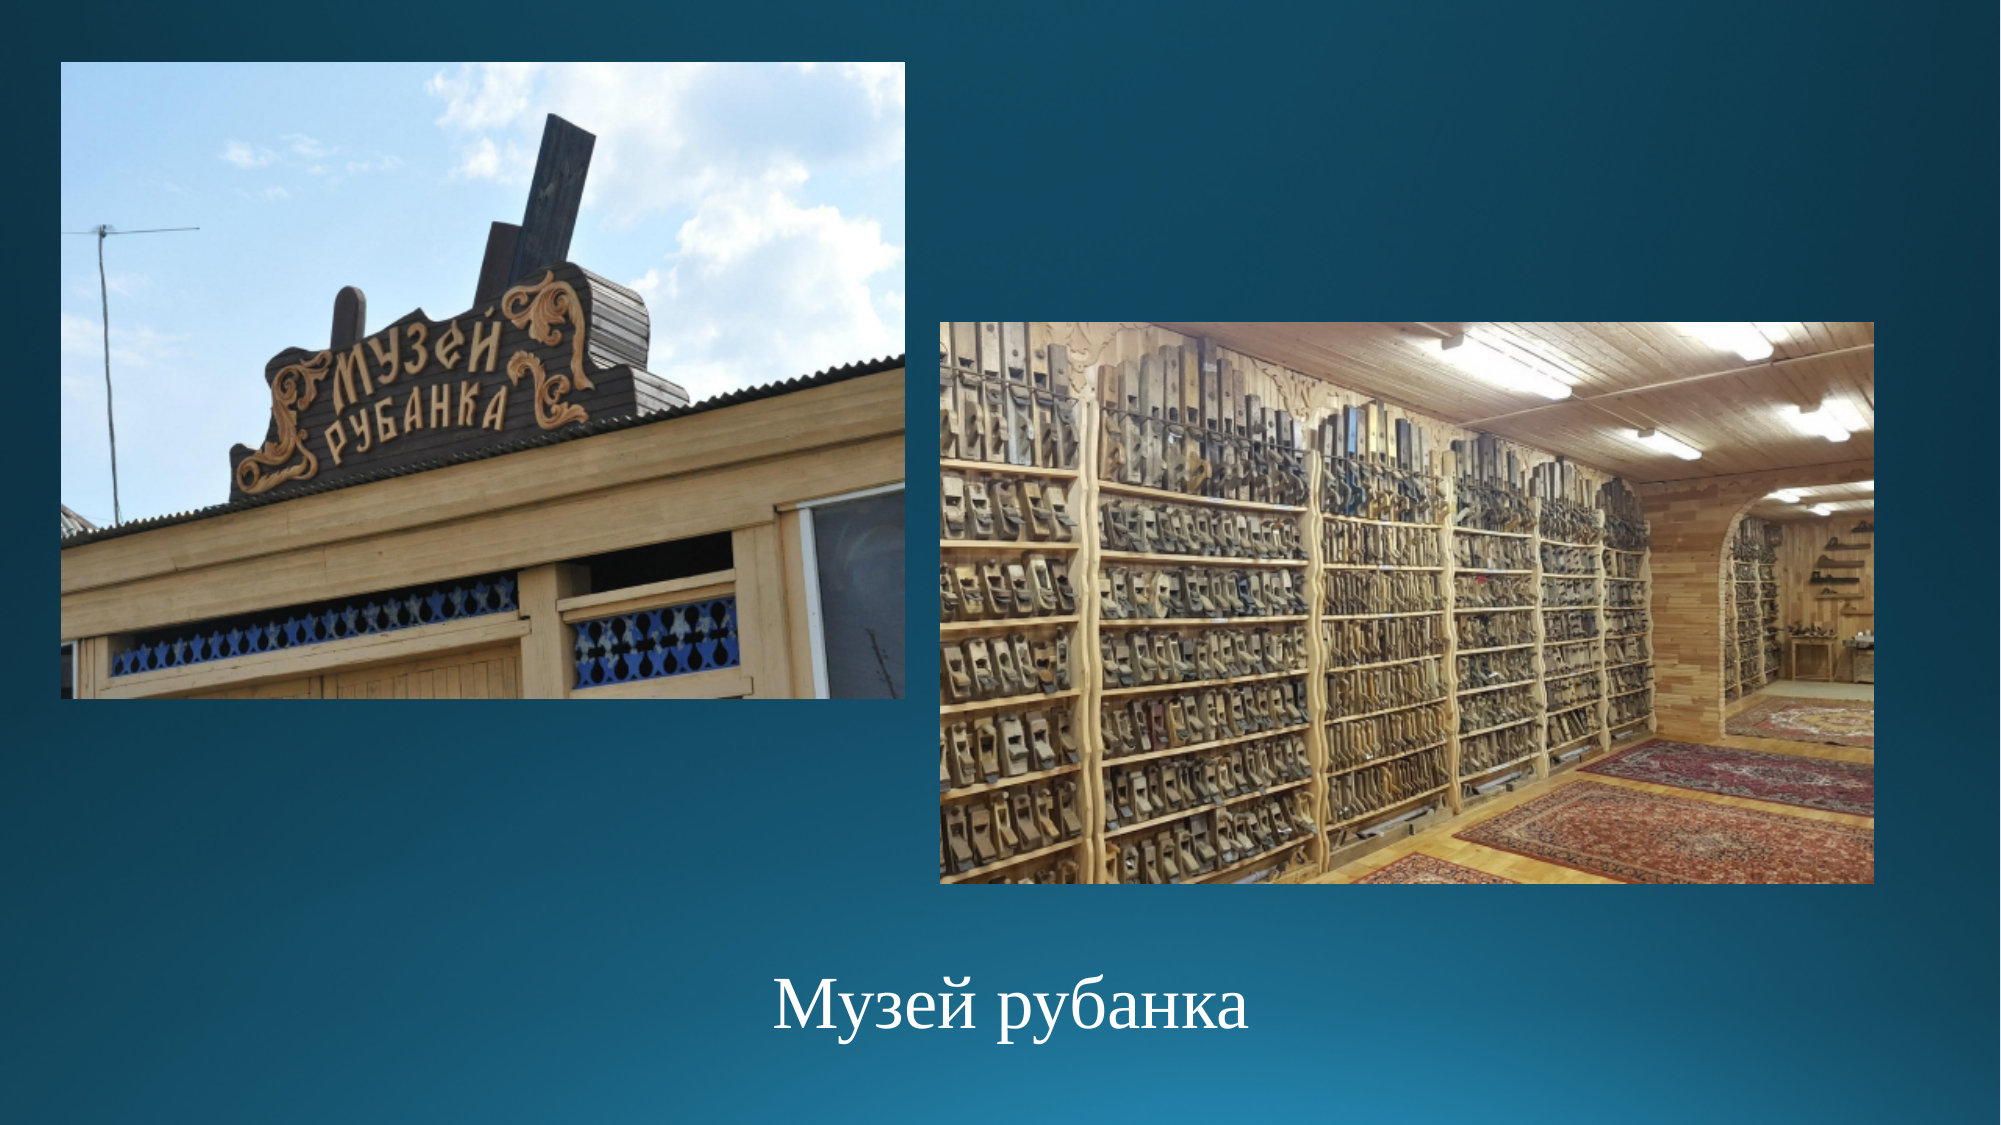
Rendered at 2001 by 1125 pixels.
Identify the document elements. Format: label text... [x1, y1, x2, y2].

title Музей рубанка [148, 931, 1874, 1077]
picture [0, 0, 2001, 1125]
